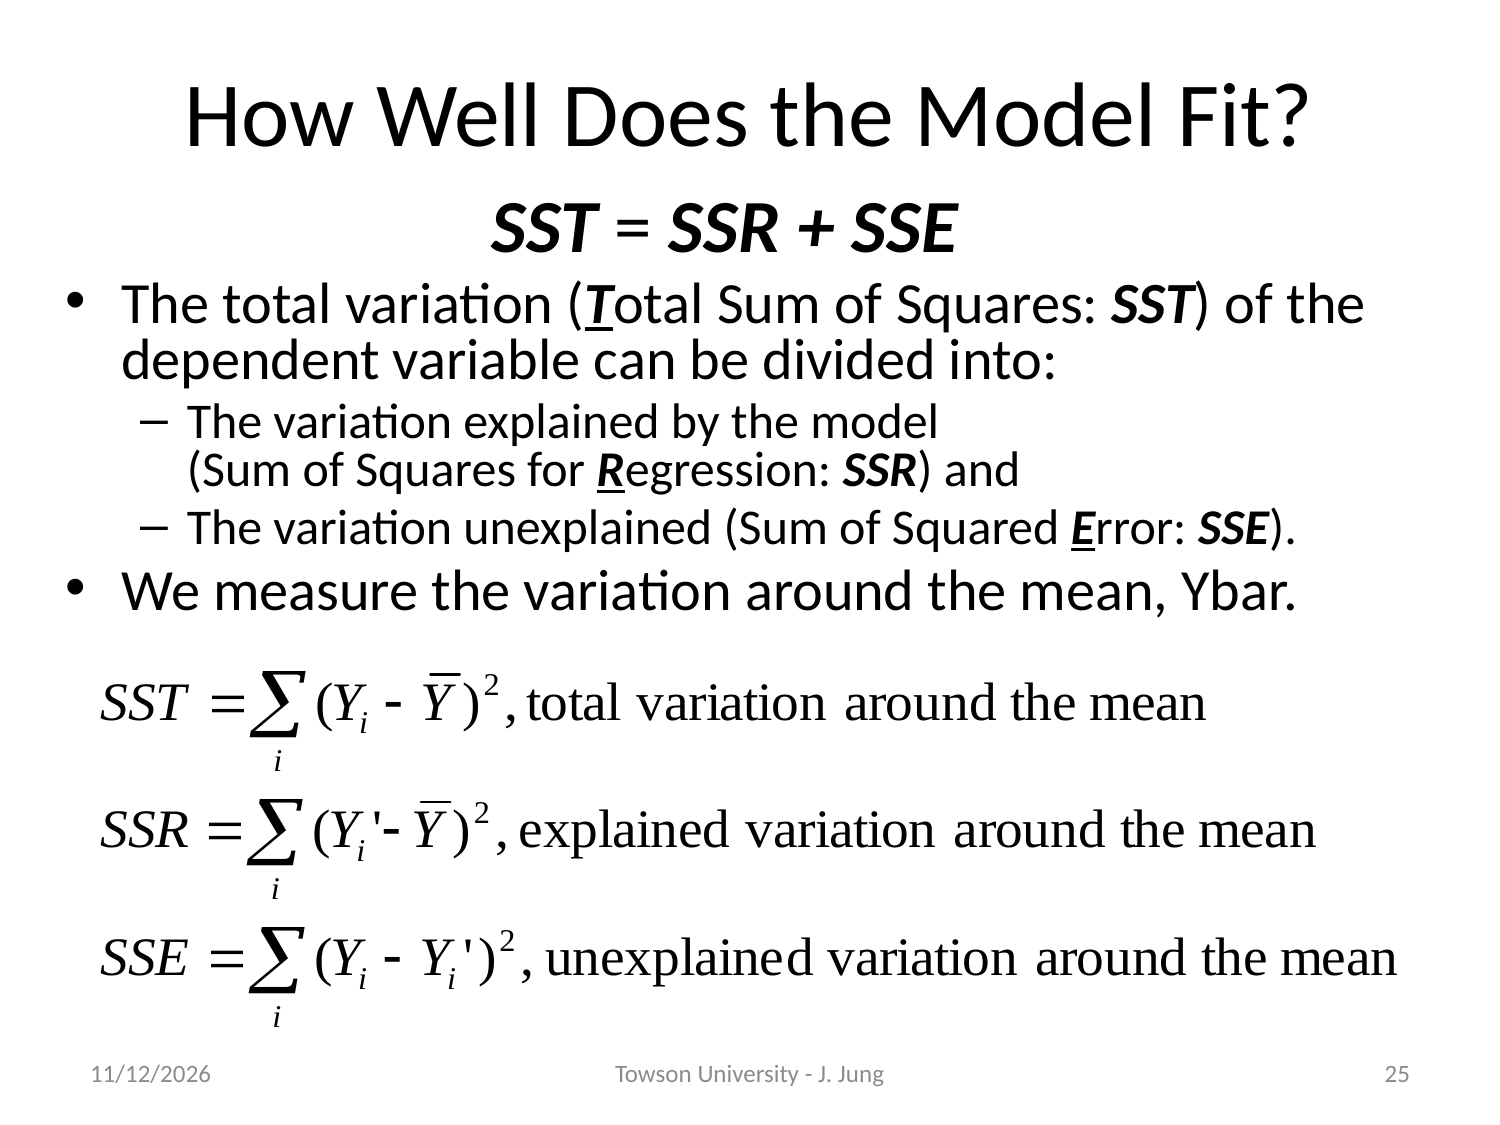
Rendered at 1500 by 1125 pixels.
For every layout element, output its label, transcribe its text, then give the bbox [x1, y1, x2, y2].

slide_number 25 [1074, 1042, 1425, 1103]
list SST = SSR + SSE The total variation (Total Sum of Squares: SST) of the dependent variable can be divided into: The variation explained by the model (Sum of Squares for Regression: SSR) and The variation unexplained (Sum of Squared Error: SSE). We measure the variation around the mean, Ybar. [50, 507, 1400, 1025]
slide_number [75, 1042, 425, 1103]
footer Towson University - J. Jung [512, 1047, 988, 1103]
list SST = SSR + SSE The total variation (Total Sum of Squares: SST) of the dependent variable can be divided into: The variation explained by the model (Sum of Squares for Regression: SSR) and The variation unexplained (Sum of Squared Error: SSE). We measure the variation around the mean, Ybar. [50, 187, 1400, 449]
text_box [91, 662, 1413, 1038]
list SST = SSR + SSE The total variation (Total Sum of Squares: SST) of the dependent variable can be divided into: The variation explained by the model (Sum of Squares for Regression: SSR) and The variation unexplained (Sum of Squared Error: SSE). We measure the variation around the mean, Ybar. [50, 451, 1400, 506]
title How Well Does the Model Fit? [75, 45, 1425, 175]
